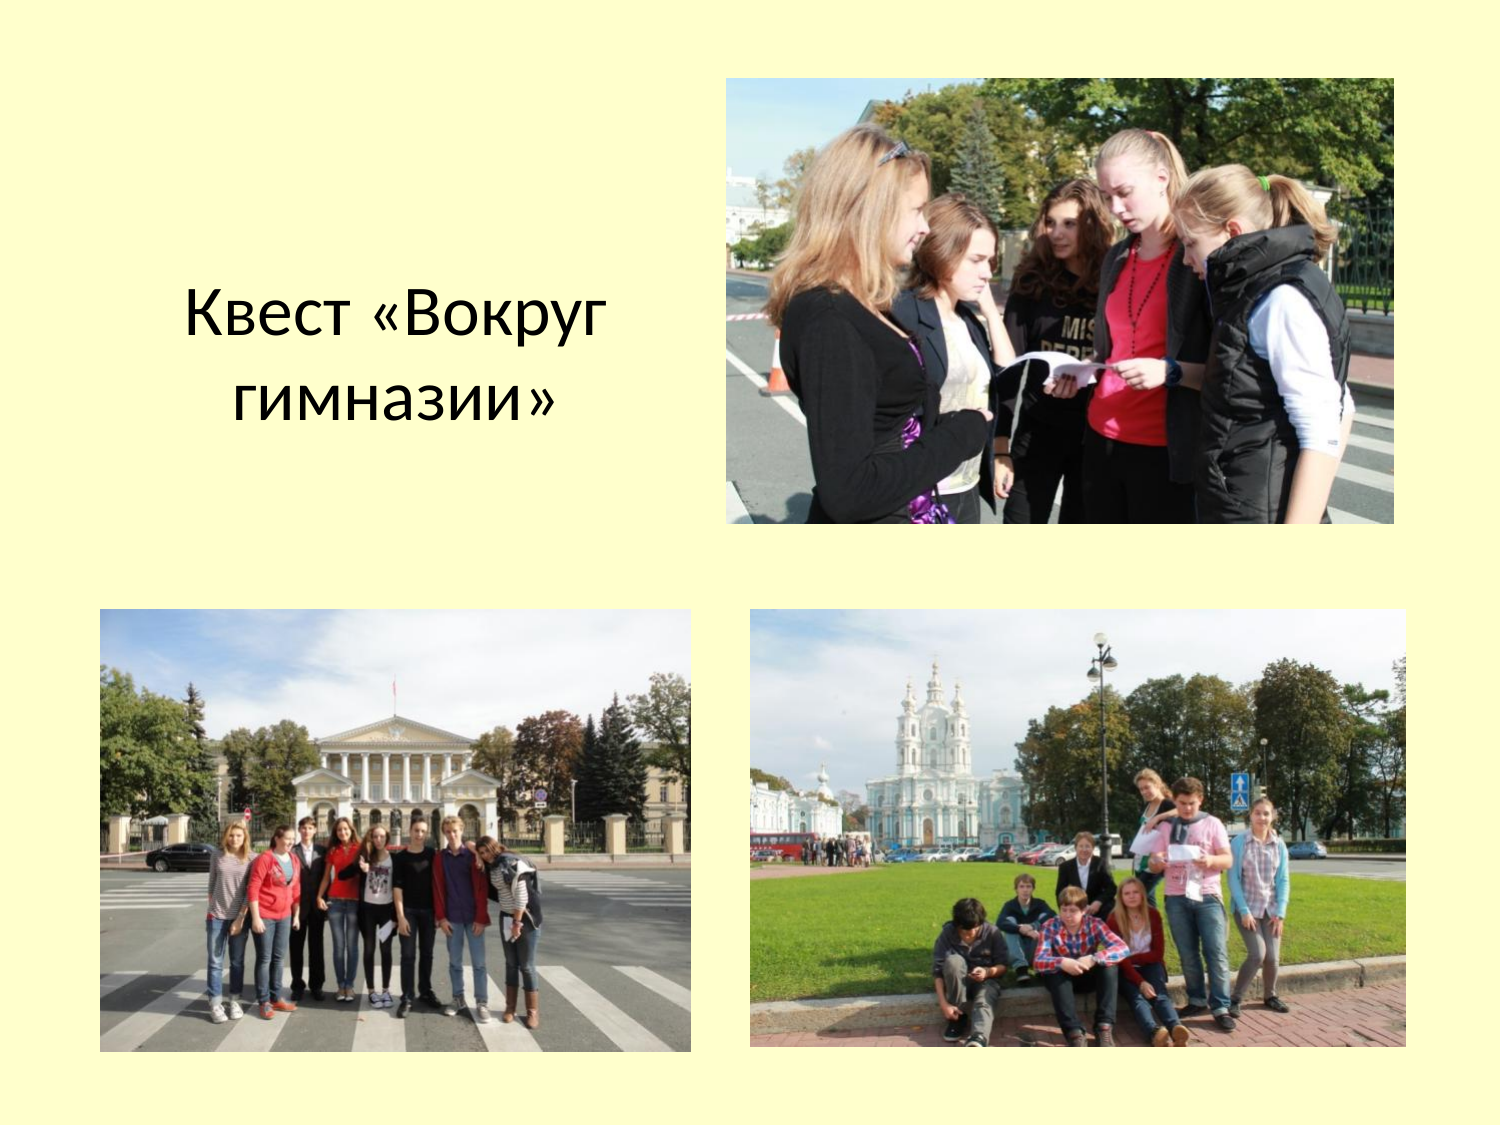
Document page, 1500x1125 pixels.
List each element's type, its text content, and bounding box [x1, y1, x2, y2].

picture [725, 77, 1394, 524]
picture [749, 609, 1406, 1048]
title Квест «Вокруг гимназии» [76, 255, 717, 444]
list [99, 609, 691, 1053]
